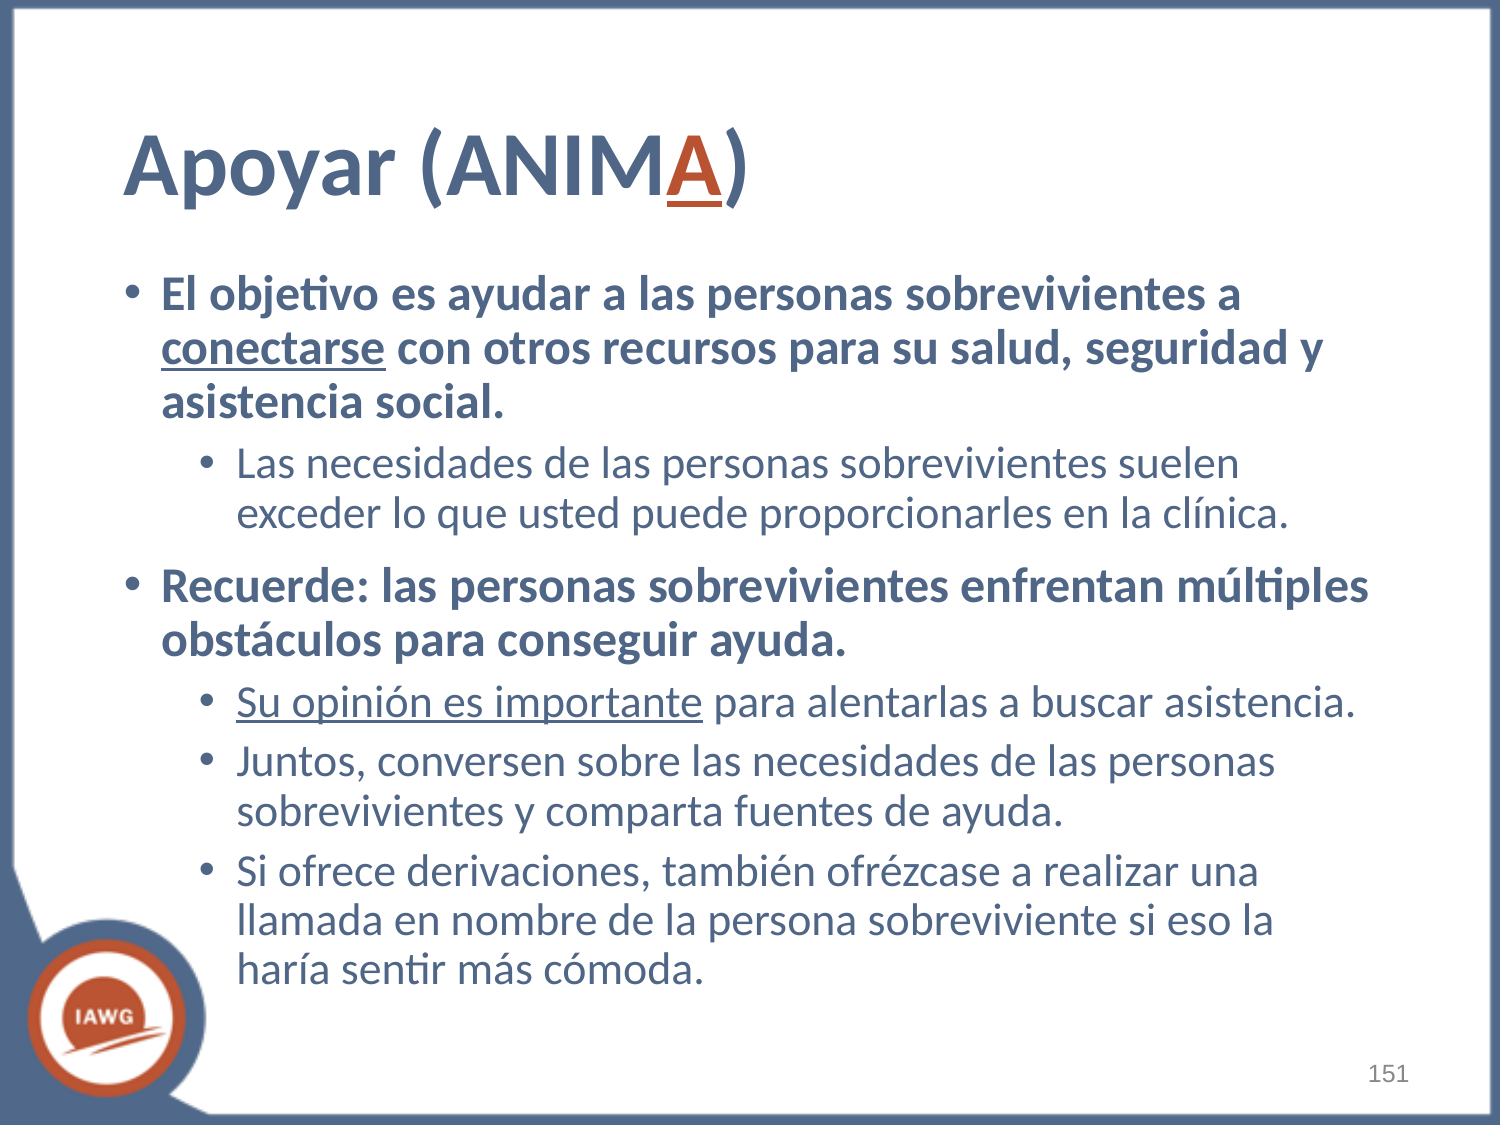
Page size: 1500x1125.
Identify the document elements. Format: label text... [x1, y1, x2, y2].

list El objetivo es ayudar a las personas sobrevivientes a conectarse con otros recursos para su salud, seguridad y asistencia social. Las necesidades de las personas sobrevivientes suelen exceder lo que usted puede proporcionarles en la clínica. Recuerde: las personas sobrevivientes enfrentan múltiples obstáculos para conseguir ayuda. Su opinión es importante para alentarlas a buscar asistencia. Juntos, conversen sobre las necesidades de las personas sobrevivientes y comparta fuentes de ayuda. Si ofrece derivaciones, también ofrézcase a realizar una llamada en nombre de la persona sobreviviente si eso la haría sentir más cómoda. [108, 259, 1395, 974]
picture [0, 0, 1500, 1125]
title Apoyar (ANIMA) [108, 72, 1459, 260]
slide_number ‹#› [1074, 1042, 1425, 1103]
